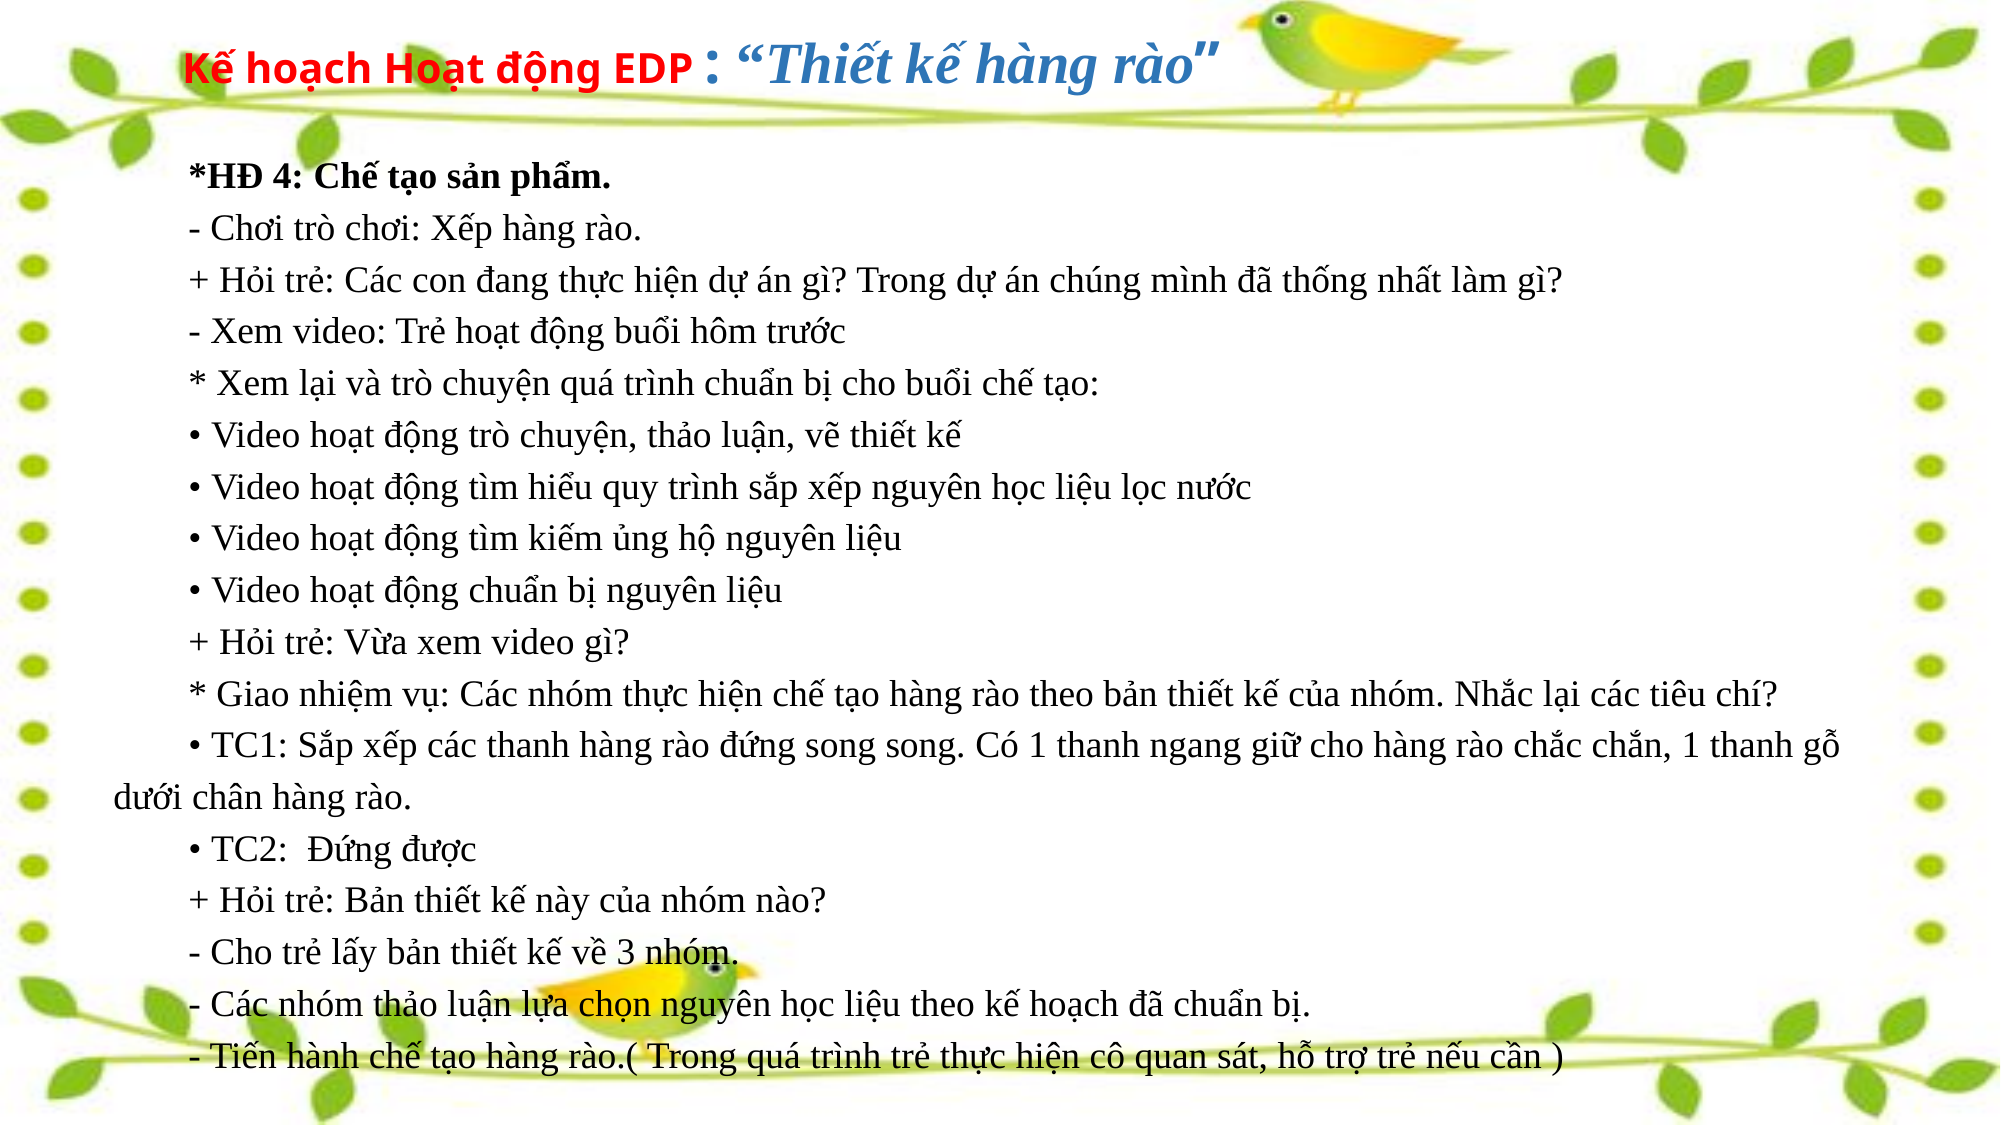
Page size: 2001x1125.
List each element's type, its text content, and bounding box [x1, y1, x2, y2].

picture [0, 0, 2001, 1125]
title Kế hoạch Hoạt động EDP : “Thiết kế hàng rào” [44, 0, 1359, 104]
text_box *HĐ 4: Chế tạo sản phẩm. - Chơi trò chơi: Xếp hàng rào. + Hỏi trẻ: Các con đang thực hiện dự án gì? Trong dự án chúng mình đã thống nhất làm gì? - Xem video: Trẻ hoạt động buổi hôm trước * Xem lại và trò chuyện quá trình chuẩn bị cho buổi chế tạo: • Video hoạt động trò chuyện, thảo luận, vẽ thiết kế • Video hoạt động tìm hiểu quy trình sắp xếp nguyên học liệu lọc nước • Video hoạt động tìm kiếm ủng hộ nguyên liệu • Video hoạt động chuẩn bị nguyên liệu + Hỏi trẻ: Vừa xem video gì? * Giao nhiệm vụ: Các nhóm thực hiện chế tạo hàng rào theo bản thiết kế của nhóm. Nhắc lại các tiêu chí? • TC1: Sắp xếp các thanh hàng rào đứng song song. Có 1 thanh ngang giữ cho hàng rào chắc chắn, 1 thanh gỗ dưới chân hàng rào. • TC2: Đứng được + Hỏi trẻ: Bản thiết kế này của nhóm nào? - Cho trẻ lấy bản thiết kế về 3 nhóm. - Các nhóm thảo luận lựa chọn nguyên học liệu theo kế hoạch đã chuẩn bị. - Tiến hành chế tạo hàng rào.( Trong quá trình trẻ thực hiện cô quan sát, hỗ trợ trẻ nếu cần ) [98, 137, 1884, 1083]
